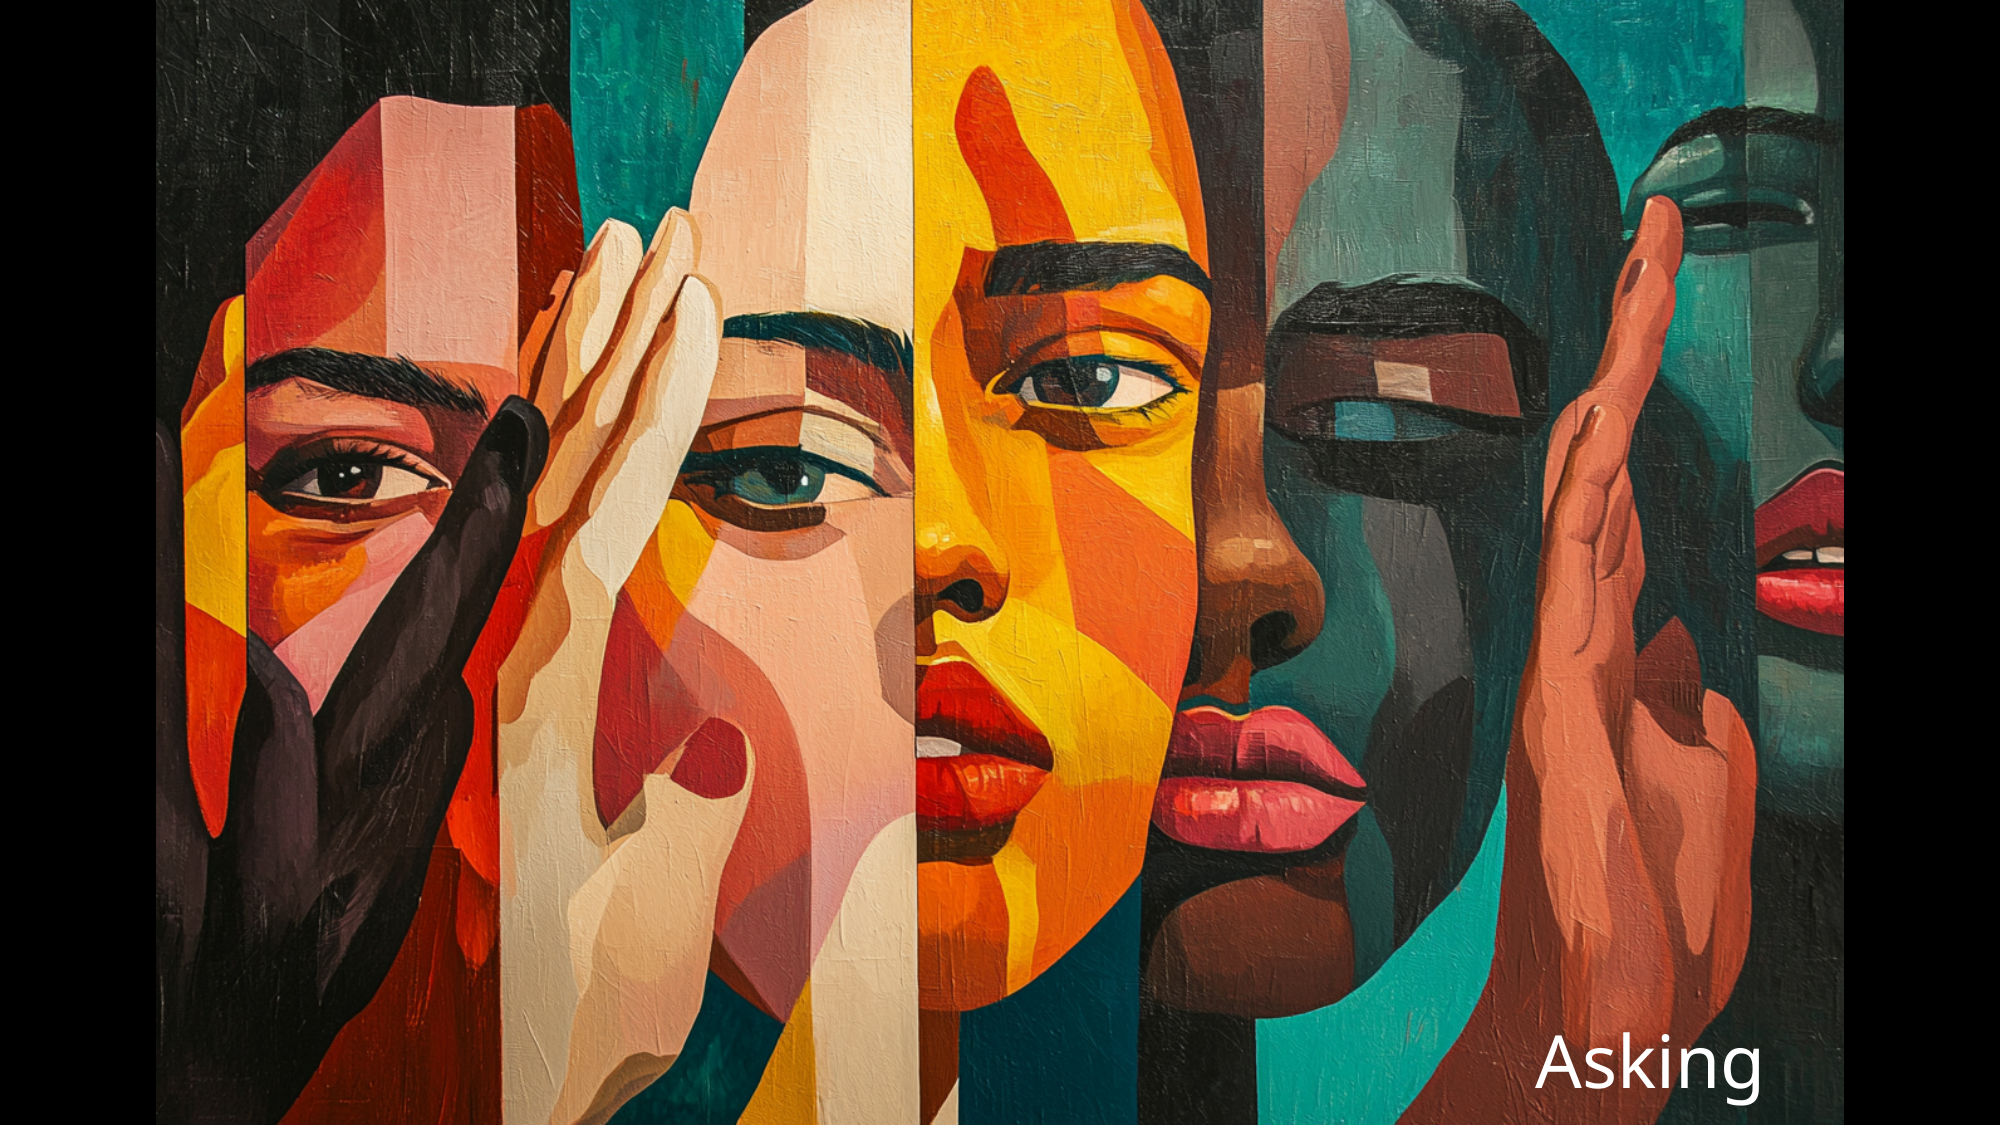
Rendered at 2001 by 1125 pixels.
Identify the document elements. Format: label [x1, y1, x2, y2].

picture [156, 0, 1844, 1125]
